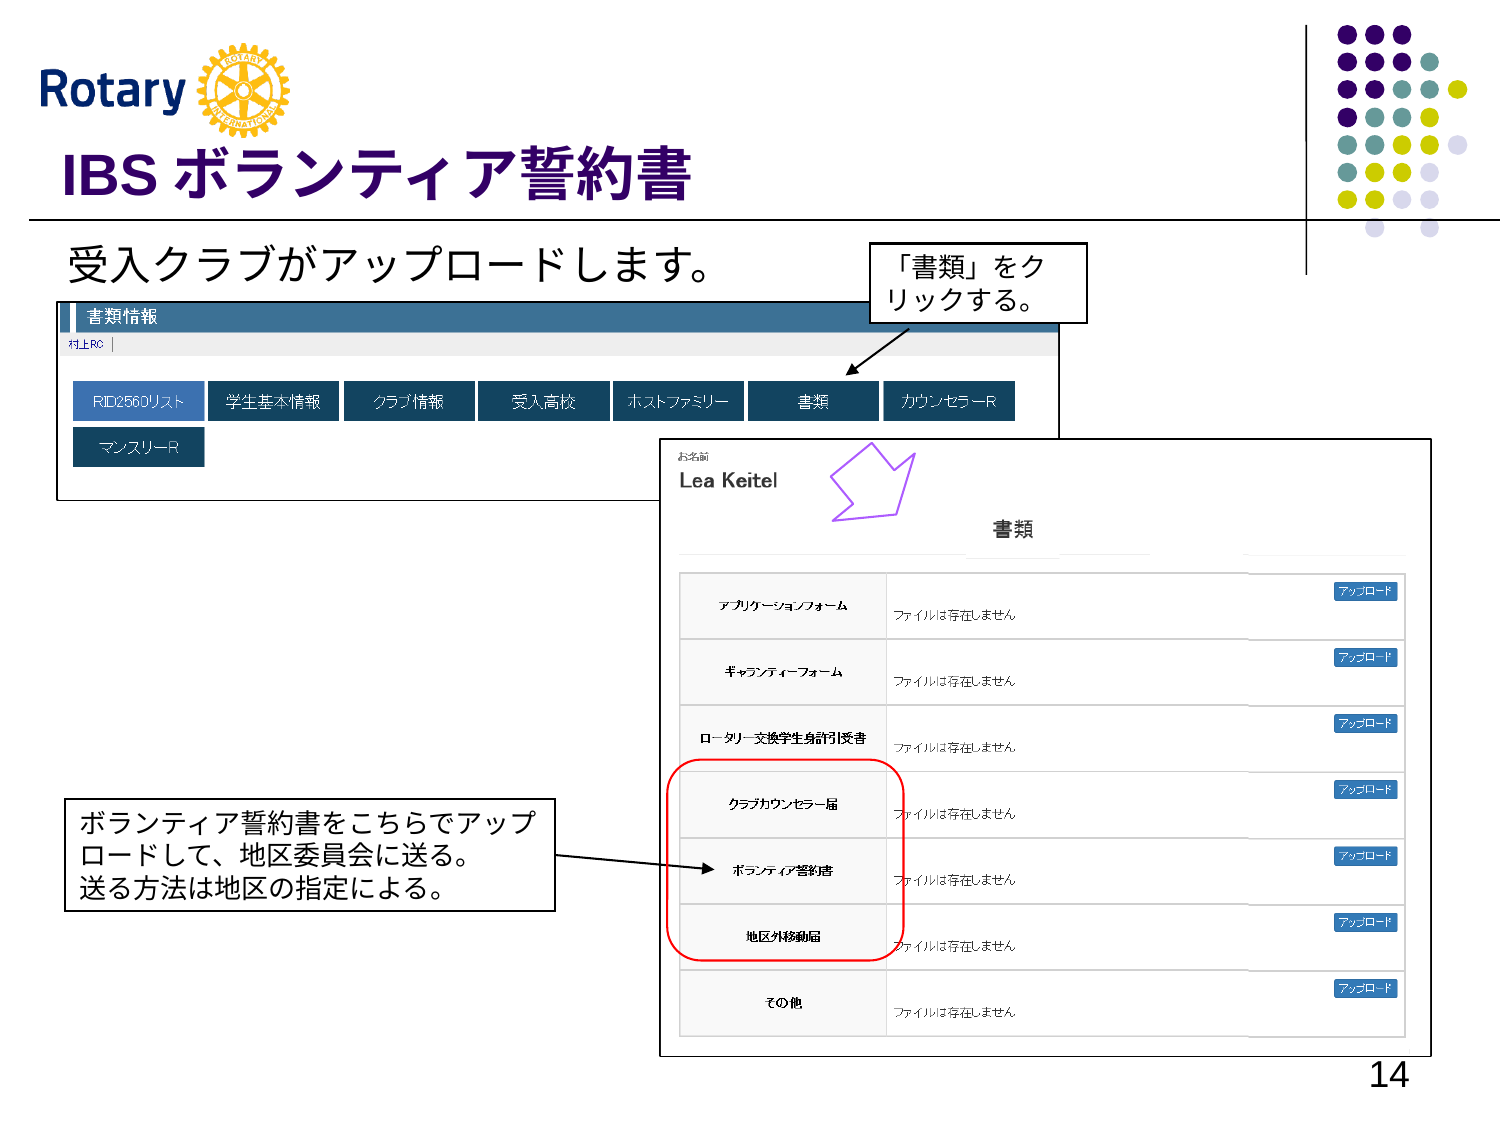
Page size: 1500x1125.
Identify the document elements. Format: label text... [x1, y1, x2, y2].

title IBSボランティア誓約書 [46, 130, 1359, 215]
text_box 受入クラブがアップロードします。 [53, 231, 750, 297]
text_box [58, 303, 1059, 500]
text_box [660, 440, 1431, 1056]
picture [40, 43, 290, 138]
slide_number 14 [1074, 1065, 1426, 1118]
text_box ボランティア誓約書をこちらでアップロードして、地区委員会に送る。 送る方法は地区の指定による。 [64, 798, 556, 912]
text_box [845, 328, 910, 376]
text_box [555, 855, 715, 870]
text_box 「書類」をクリックする。 [869, 243, 1087, 324]
